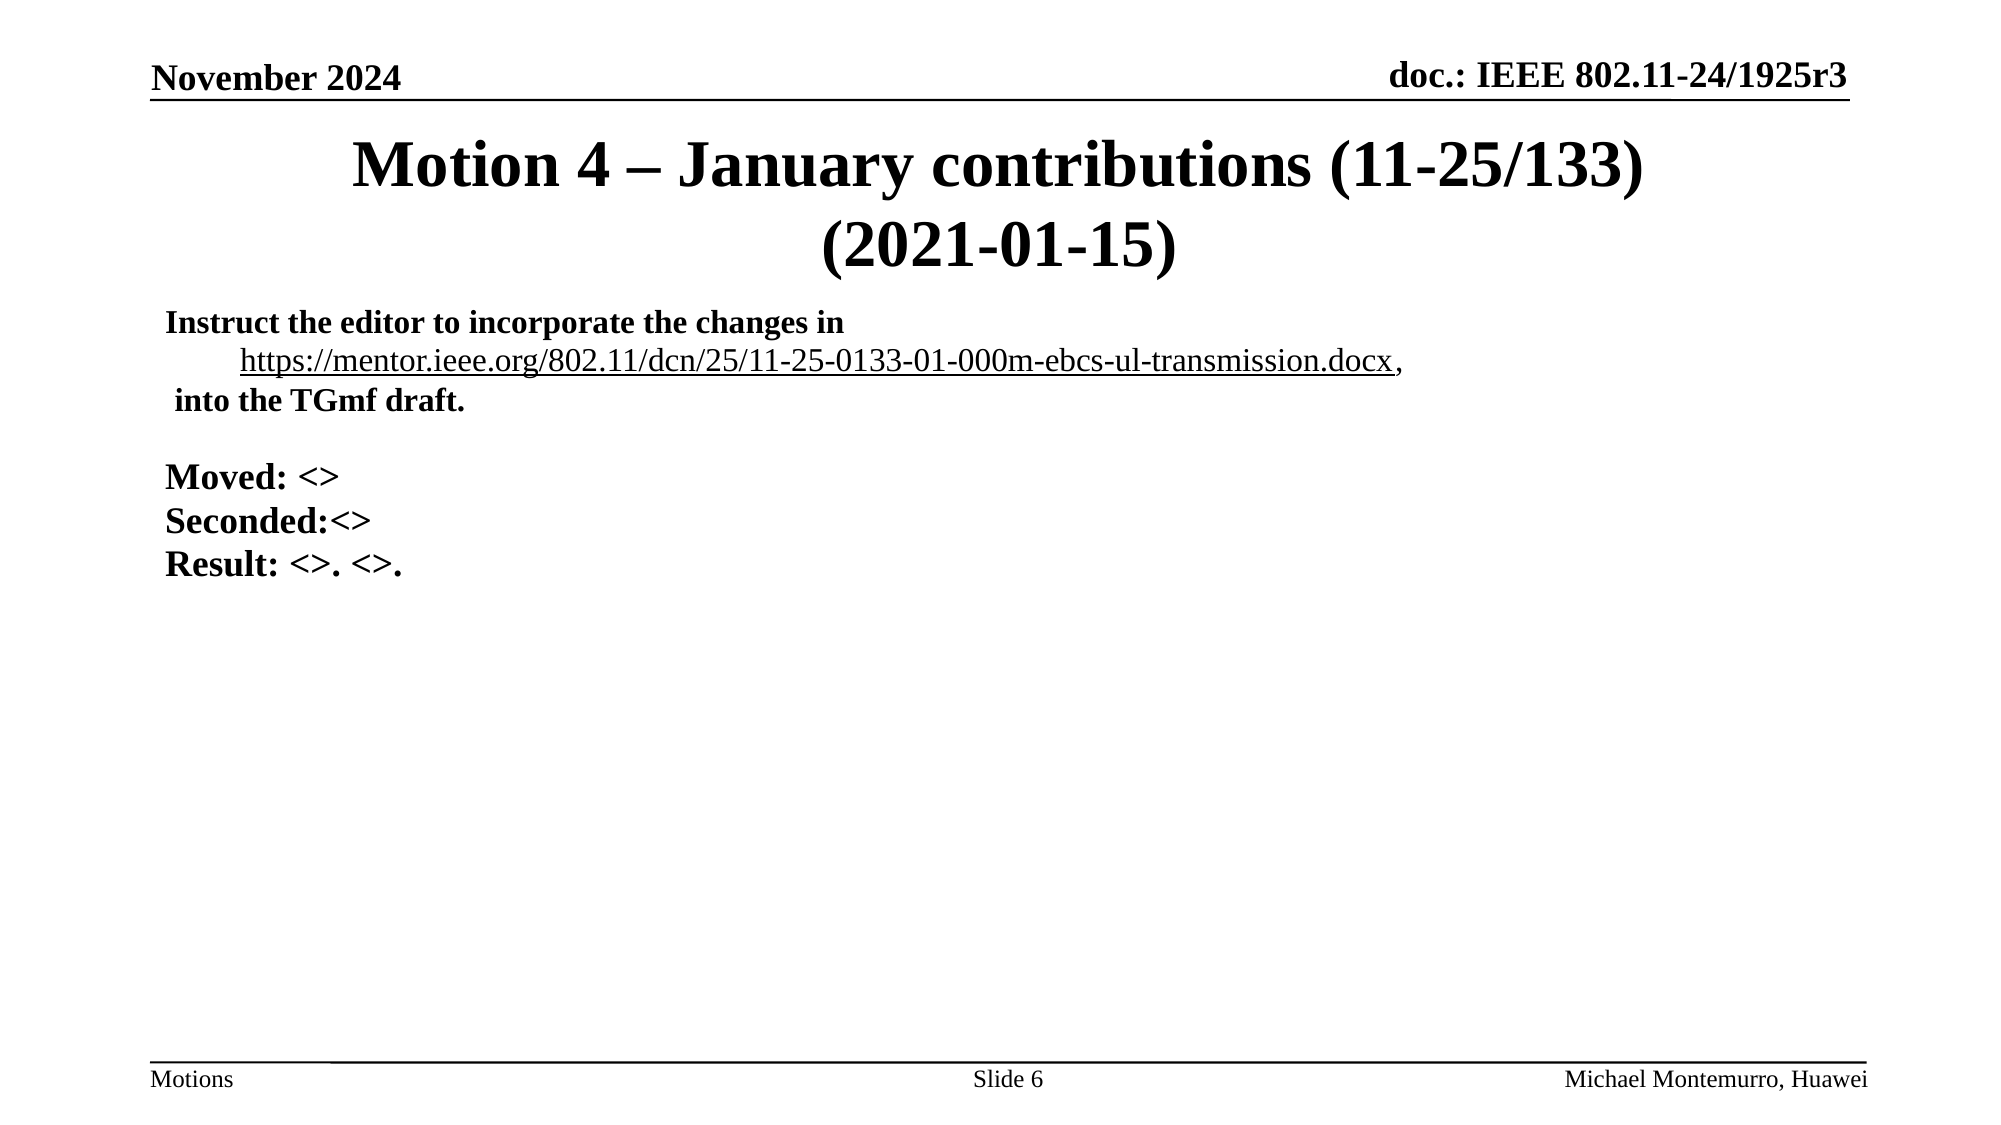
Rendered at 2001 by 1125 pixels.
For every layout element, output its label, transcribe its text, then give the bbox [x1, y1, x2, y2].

list Instruct the editor to incorporate the changes in https://mentor.ieee.org/802.11/dcn/25/11-25-0133-01-000m-ebcs-ul-transmission.docx, into the TGmf draft. Moved: <> Seconded:<> Result: <>. <>. [150, 299, 1850, 975]
footer Michael Montemurro, Huawei [1266, 1061, 1869, 1093]
title Motion 4 – January contributions (11-25/133) (2021-01-15) [150, 112, 1850, 288]
slide_number Slide 6 [964, 1061, 1053, 1125]
